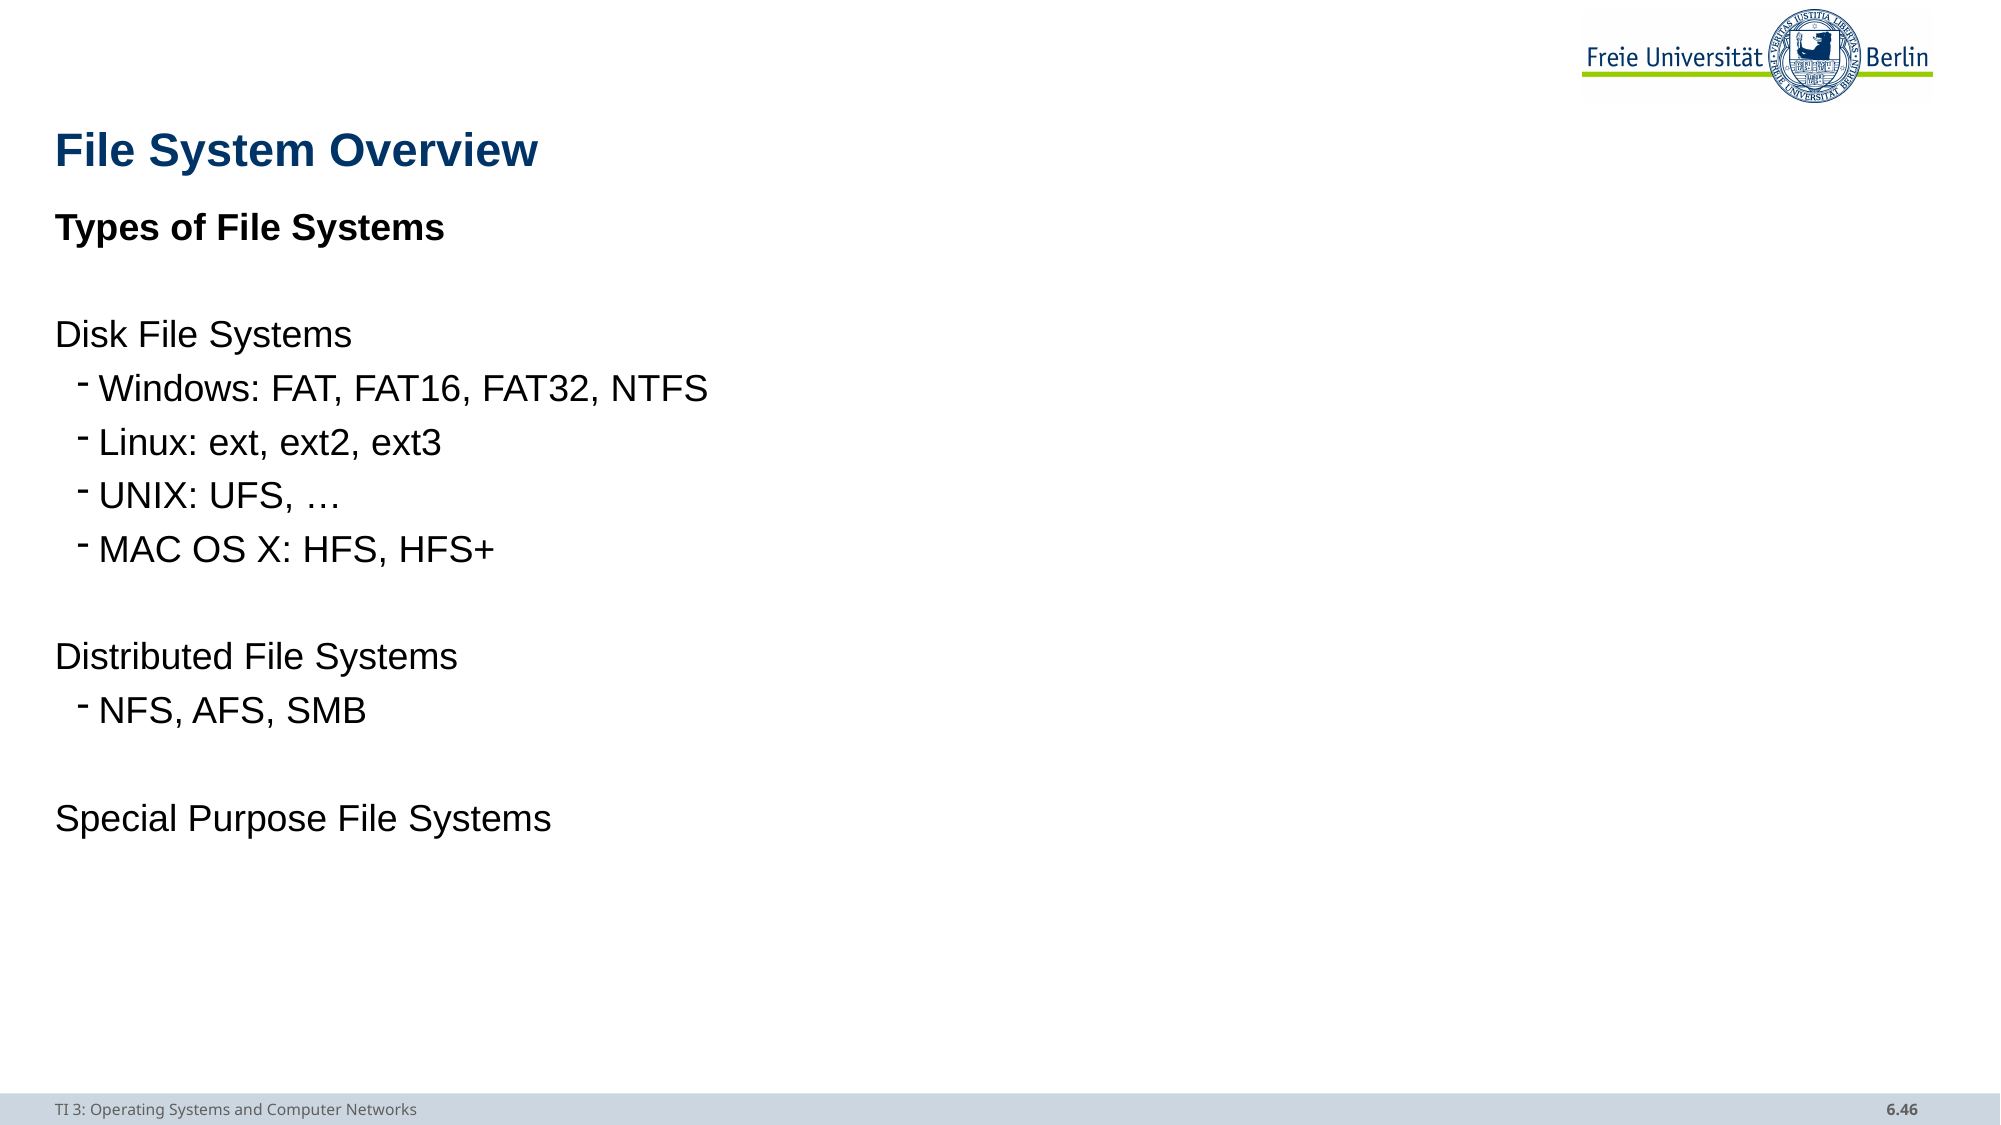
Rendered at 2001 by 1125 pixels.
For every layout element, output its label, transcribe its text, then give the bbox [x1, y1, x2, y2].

list Types of File Systems Disk File Systems Windows: FAT, FAT16, FAT32, NTFS Linux: ext, ext2, ext3 UNIX: UFS, … MAC OS X: HFS, HFS+ Distributed File Systems NFS, AFS, SMB Special Purpose File Systems [54, 201, 1946, 1064]
footer TI 3: Operating Systems and Computer Networks [54, 1091, 1363, 1125]
picture [1582, 9, 1933, 103]
title File System Overview [54, 117, 1946, 188]
